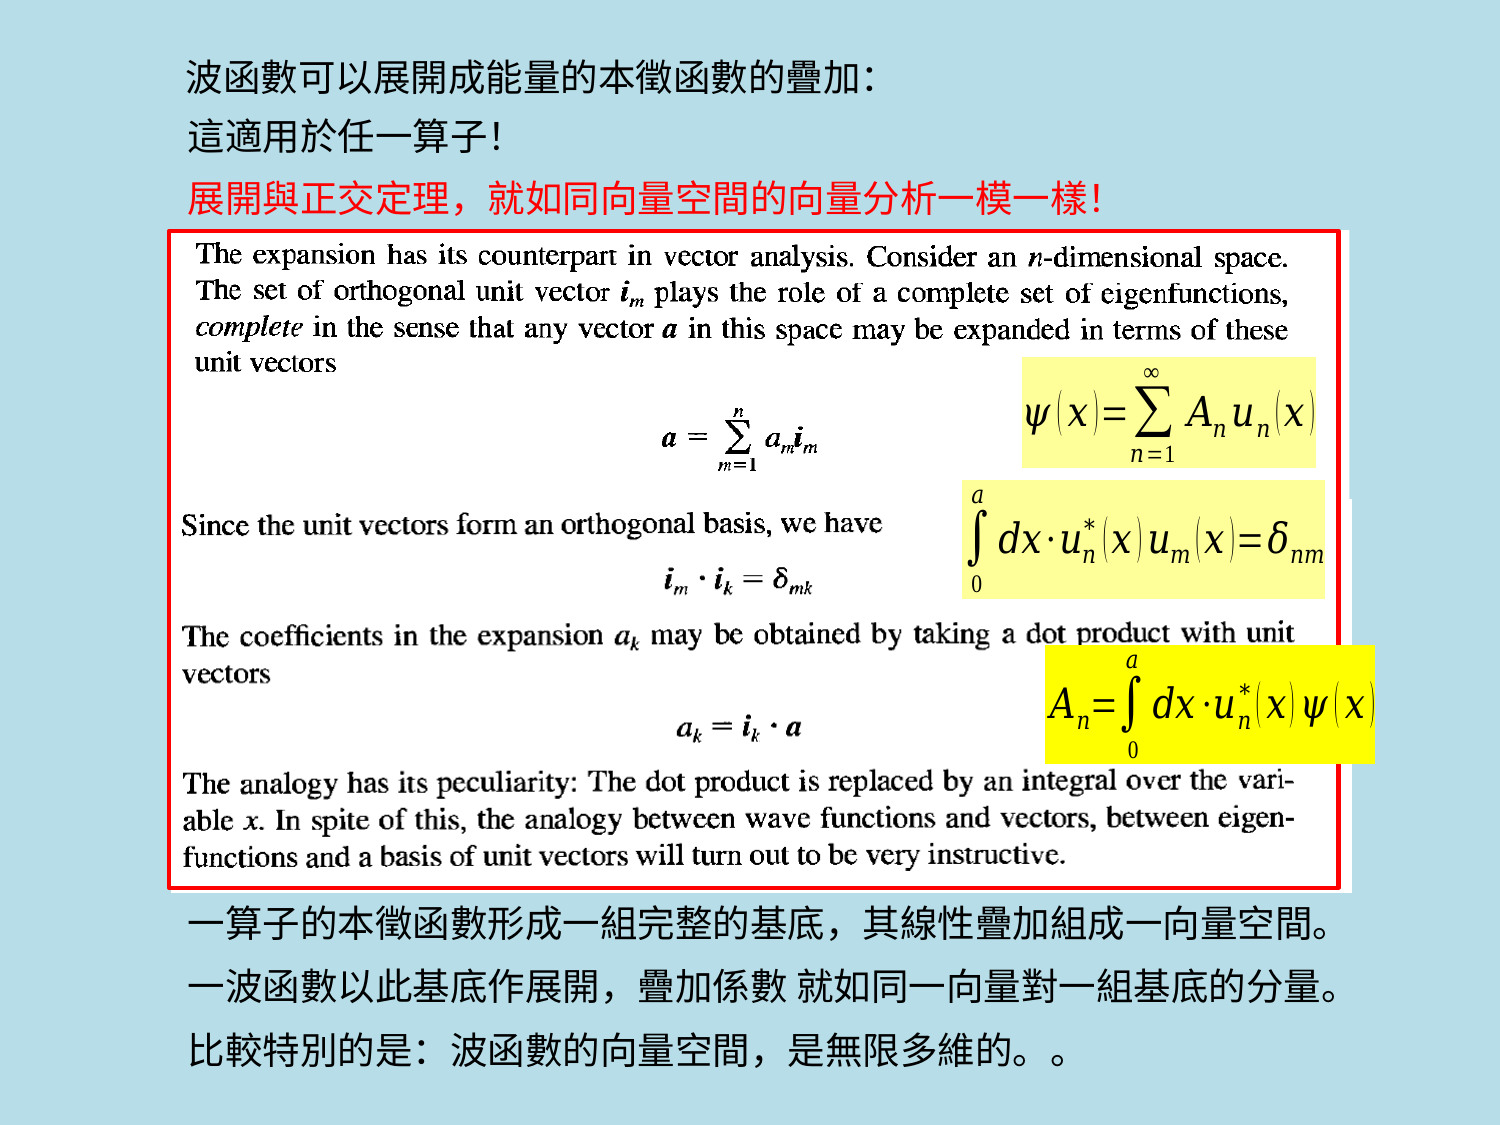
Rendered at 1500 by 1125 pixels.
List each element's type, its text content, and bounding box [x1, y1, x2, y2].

text_box 展開與正交定理，就如同向量空間的向量分析一模一樣！ [173, 167, 1213, 228]
picture [168, 229, 1352, 893]
text_box 一算子的本徵函數形成一組完整的基底，其線性疊加組成一向量空間。 [173, 892, 1378, 953]
text_box 這適用於任一算子！ [173, 105, 924, 166]
text_box 波函數可以展開成能量的本徵函數的疊加： [171, 46, 1211, 106]
